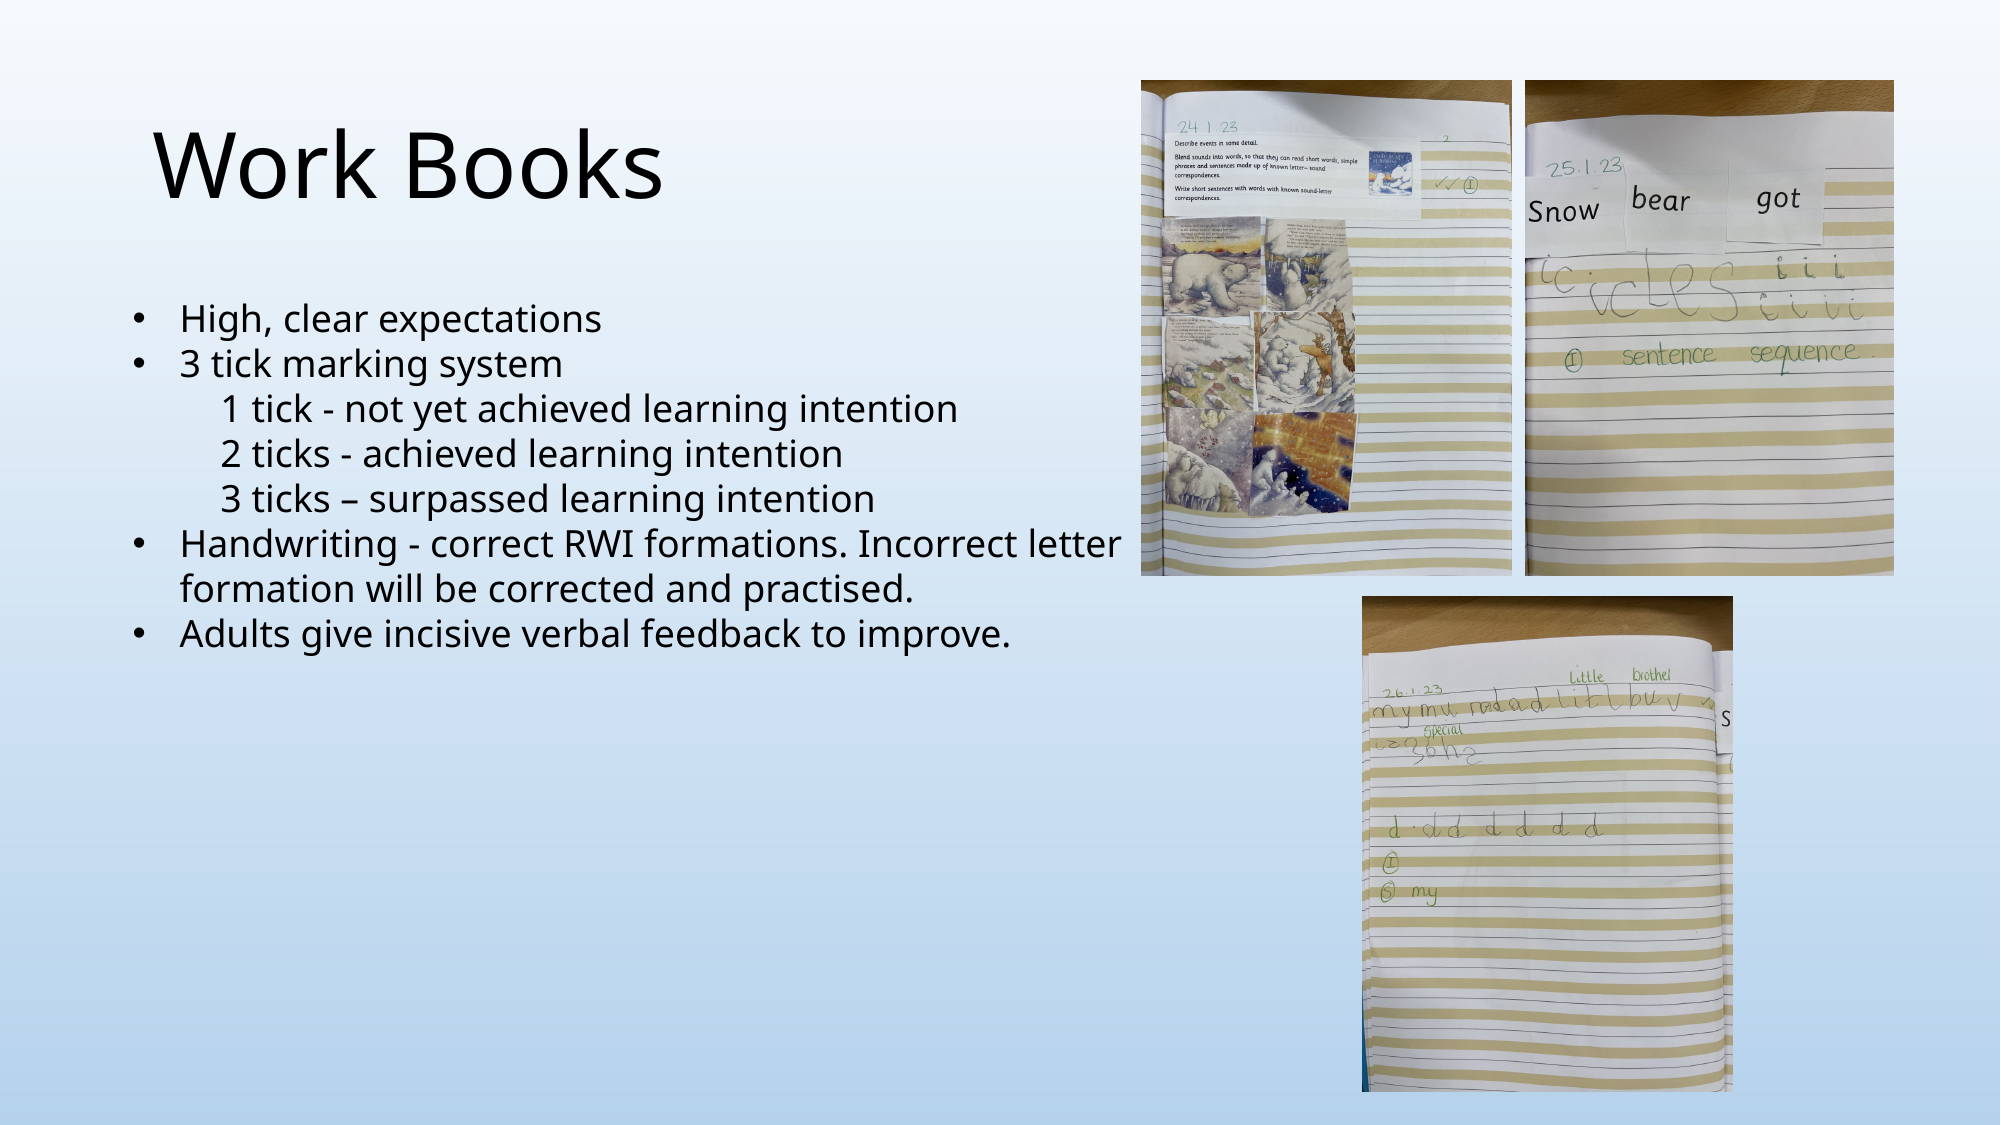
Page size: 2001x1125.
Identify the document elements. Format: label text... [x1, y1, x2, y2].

text_box High, clear expectations 3 tick marking system 1 tick - not yet achieved learning intention 2 ticks - achieved learning intention 3 ticks – surpassed learning intention Handwriting - correct RWI formations. Incorrect letter formation will be corrected and practised. Adults give incisive verbal feedback to improve. [117, 287, 1142, 663]
title Work Books [137, 59, 1863, 278]
picture [1141, 80, 1512, 576]
picture [1362, 596, 1733, 1092]
picture [1525, 80, 1894, 576]
